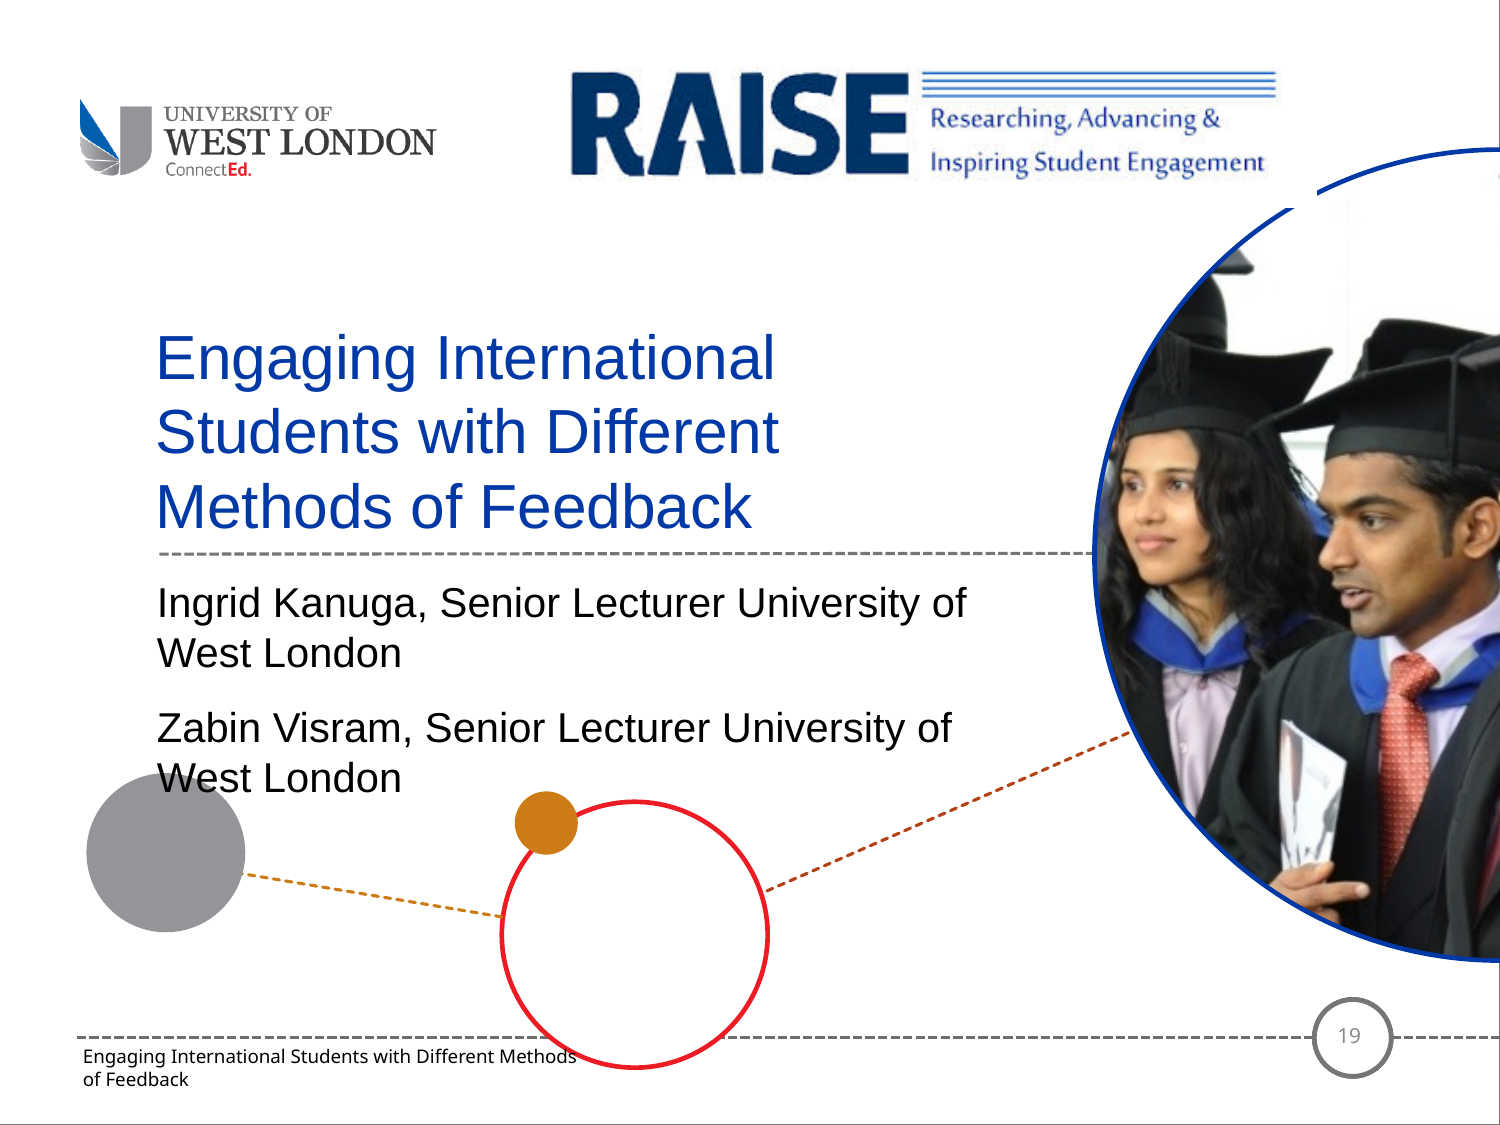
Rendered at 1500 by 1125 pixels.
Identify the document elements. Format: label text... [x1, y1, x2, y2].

title Engaging International Students with Different Methods of Feedback [140, 307, 1010, 549]
footer Engaging International Students with Different Methods of Feedback [67, 1037, 597, 1098]
slide_number 19 [1316, 1002, 1382, 1071]
picture [27, 47, 488, 226]
subtitle Ingrid Kanuga, Senior Lecturer University of West London Zabin Visram, Senior Lecturer University of West London [141, 568, 1010, 856]
picture [568, 43, 1500, 958]
